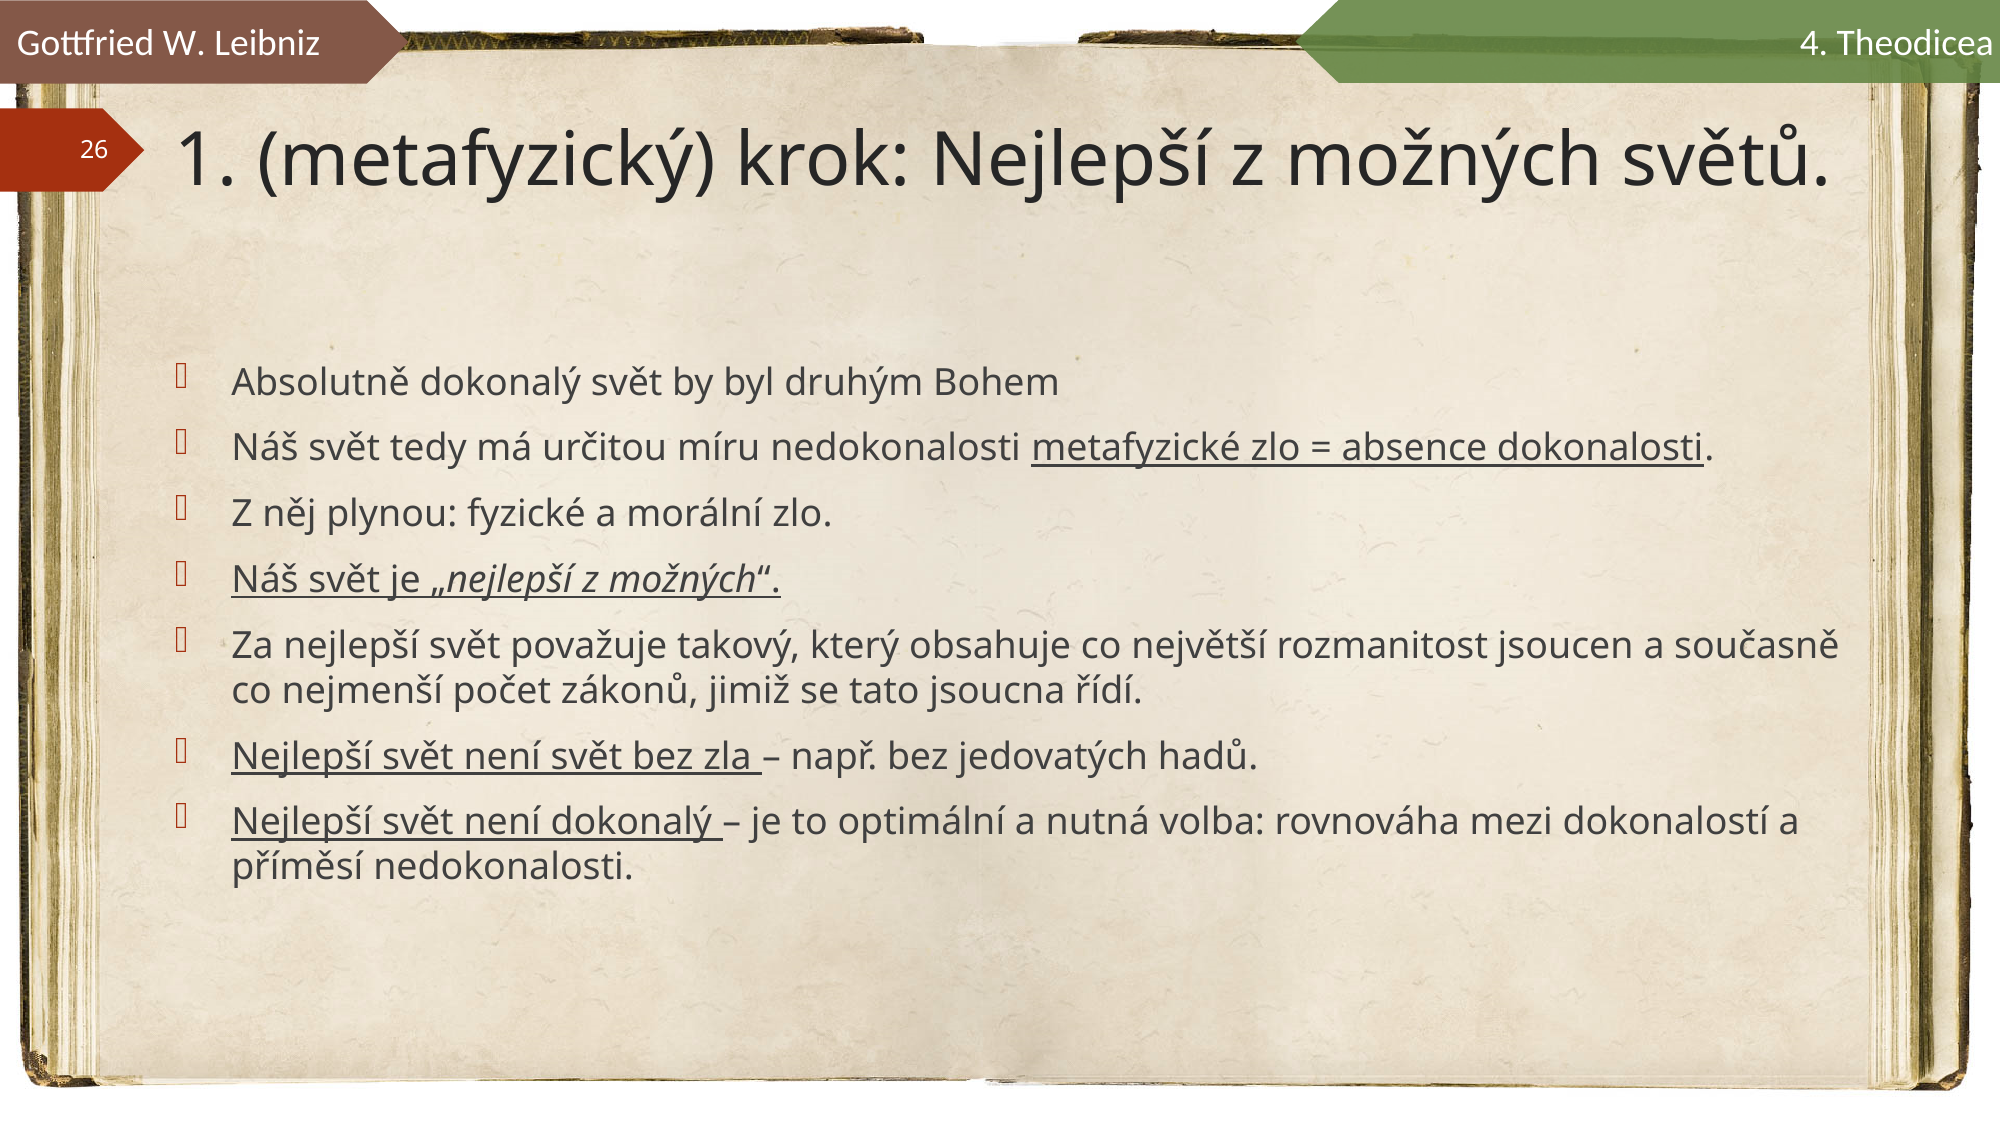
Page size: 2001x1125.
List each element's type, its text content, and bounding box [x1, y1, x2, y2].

picture [0, 0, 2001, 1125]
title 1. (metafyzický) krok: Nejlepší z možných světů. [159, 102, 1888, 313]
text_box 4. Theodicea [1341, 10, 2000, 71]
text_box Gottfried W. Leibniz [2, 10, 374, 71]
list Absolutně dokonalý svět by byl druhým Bohem Náš svět tedy má určitou míru nedokonalosti metafyzické zlo = absence dokonalosti. Z něj plynou: fyzické a morální zlo. Náš svět je „nejlepší z možných“. Za nejlepší svět považuje takový, který obsahuje co největší rozmanitost jsoucen a současně co nejmenší počet zákonů, jimiž se tato jsoucna řídí. Nejlepší svět není svět bez zla – např. bez jedovatých hadů. Nejlepší svět není dokonalý – je to optimální a nutná volba: rovnováha mezi dokonalostí a příměsí nedokonalosti. [159, 350, 1888, 970]
